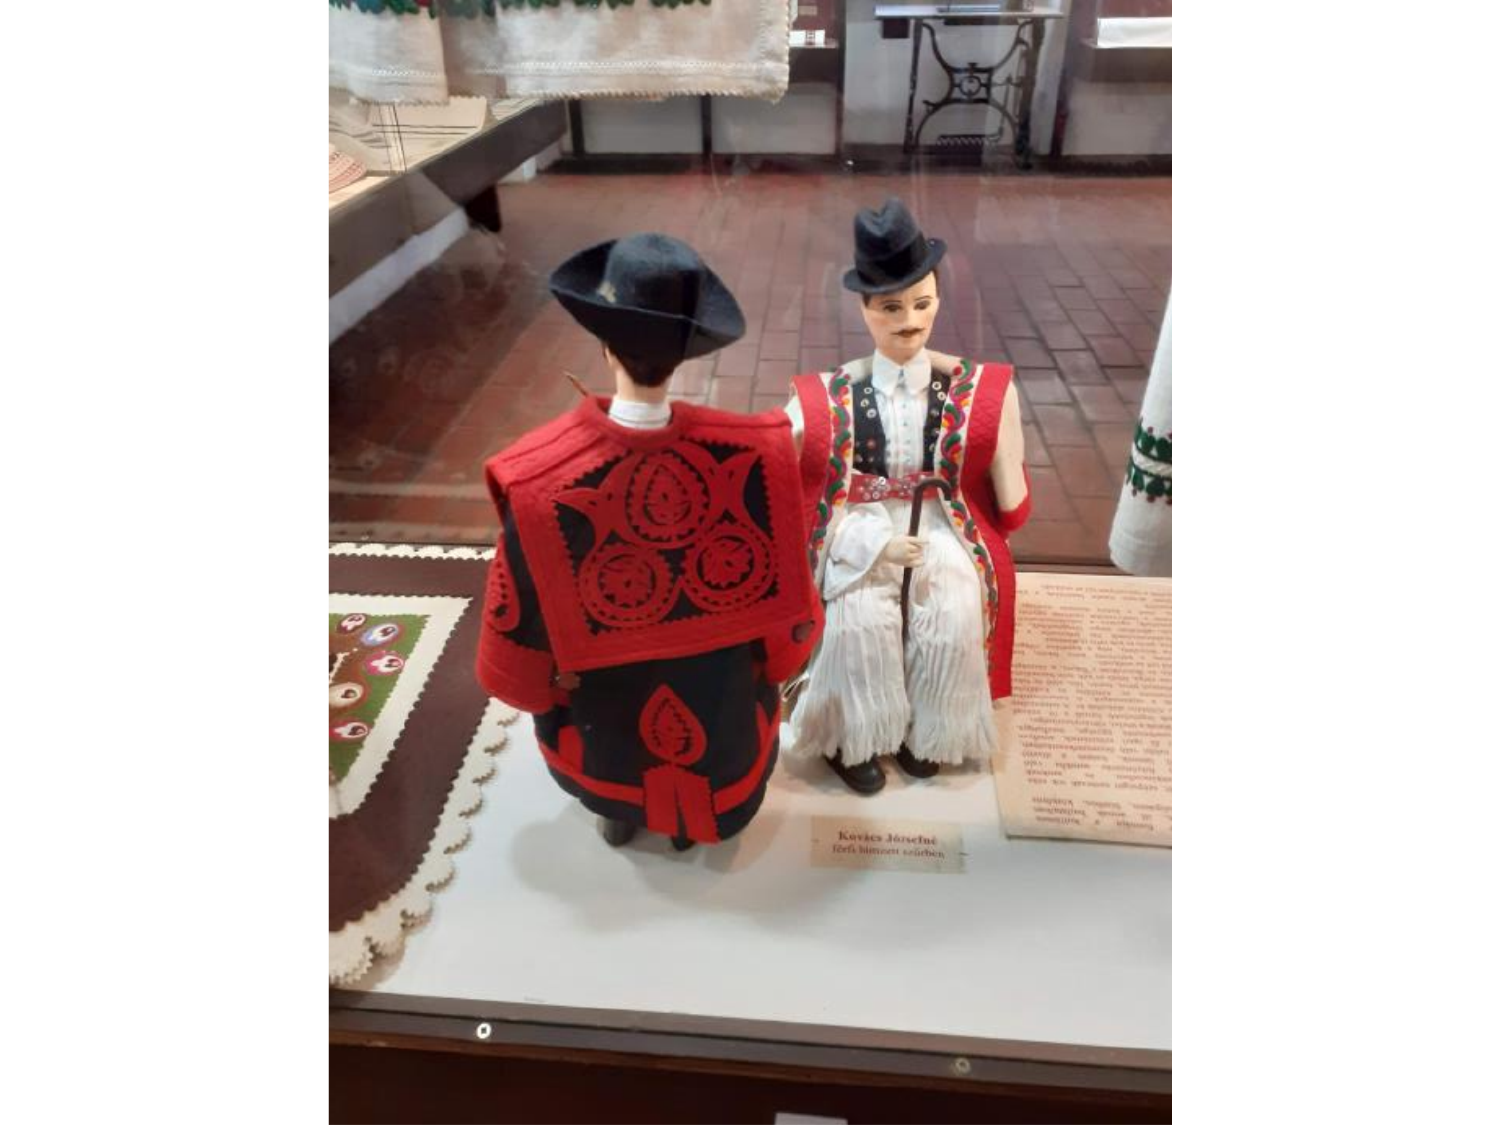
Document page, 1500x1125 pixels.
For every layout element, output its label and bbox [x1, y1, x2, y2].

picture [187, 1, 1313, 1124]
